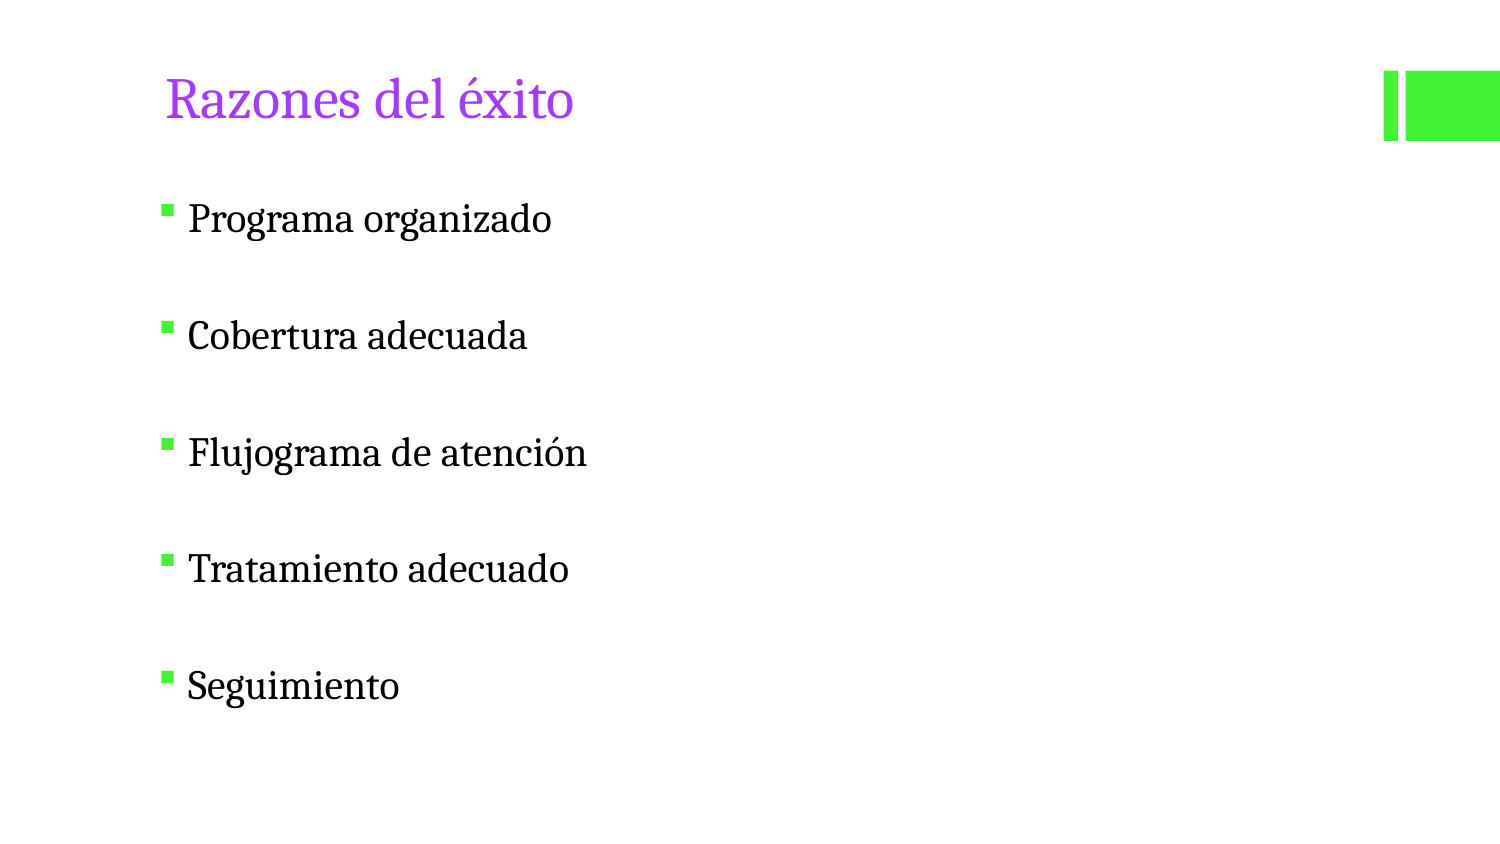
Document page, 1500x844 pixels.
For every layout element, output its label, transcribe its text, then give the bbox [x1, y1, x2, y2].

title Razones del éxito [150, 70, 1350, 138]
list Programa organizado Cobertura adecuada Flujograma de atención Tratamiento adecuado Seguimiento [135, 183, 1425, 754]
